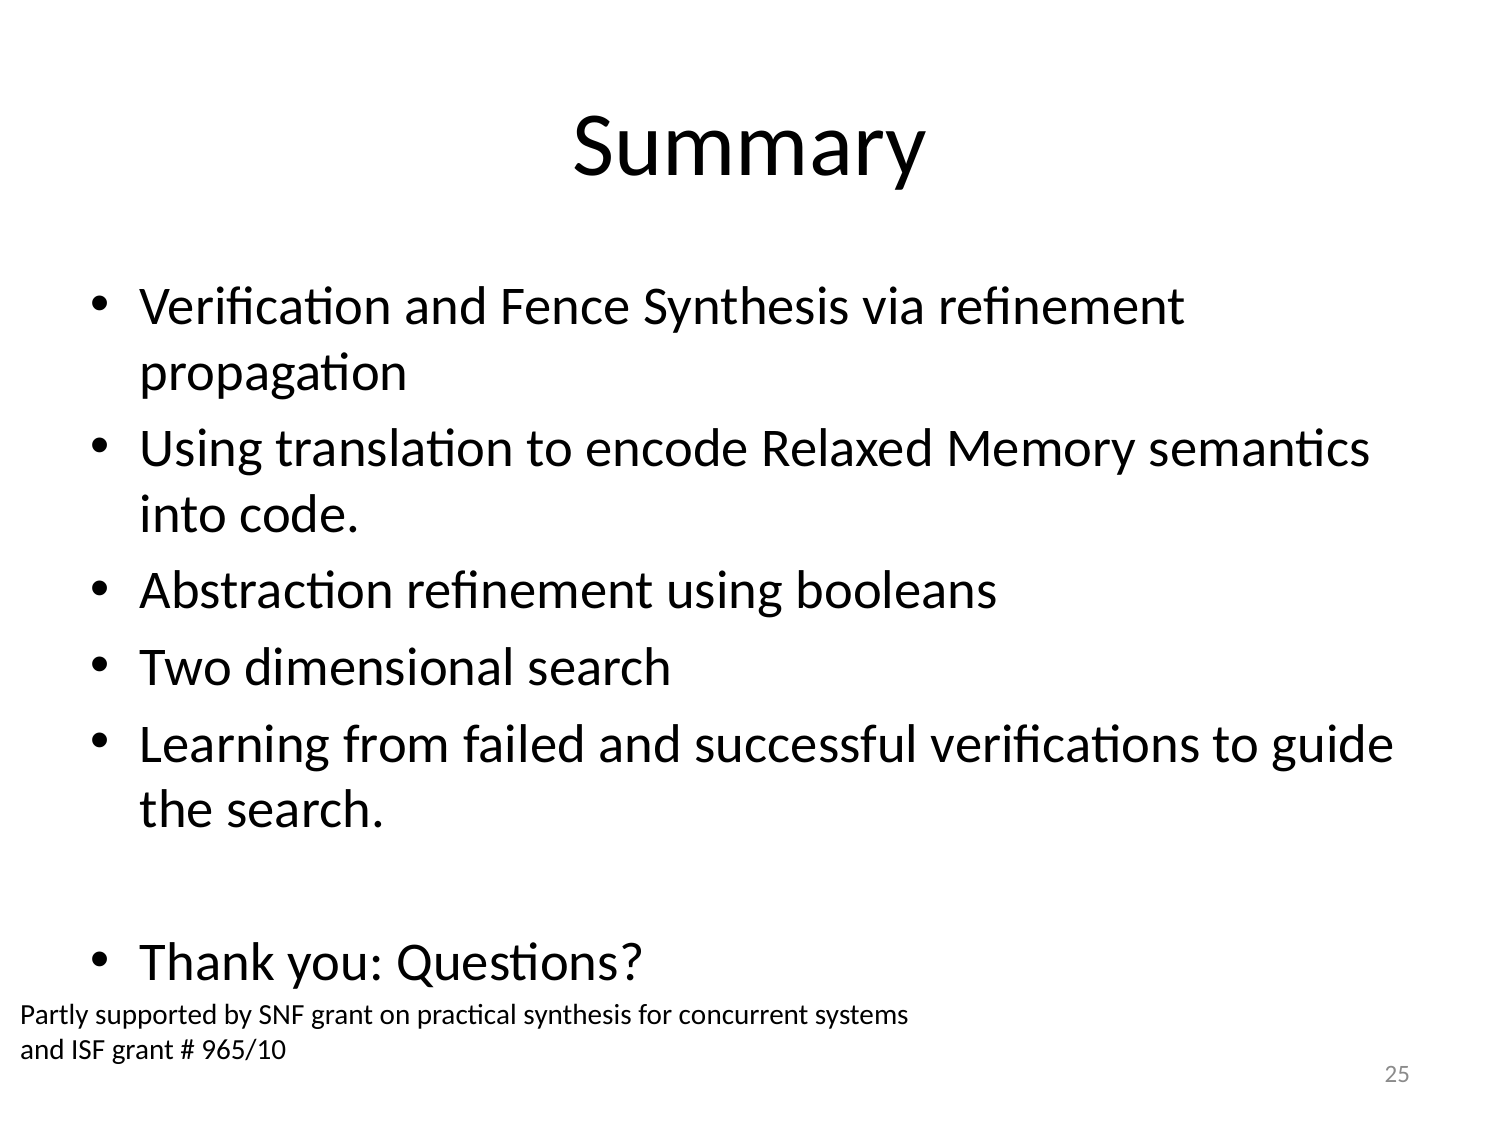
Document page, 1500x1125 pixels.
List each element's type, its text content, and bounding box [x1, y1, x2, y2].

text_box Partly supported by SNF grant on practical synthesis for concurrent systems and ISF grant # 965/10 [5, 987, 1243, 1088]
list Verification and Fence Synthesis via refinement propagation Using translation to encode Relaxed Memory semantics into code. Abstraction refinement using booleans Two dimensional search Learning from failed and successful verifications to guide the search. Thank you: Questions? [75, 262, 1425, 1005]
title Summary [75, 45, 1425, 233]
slide_number 25 [1074, 1042, 1425, 1103]
